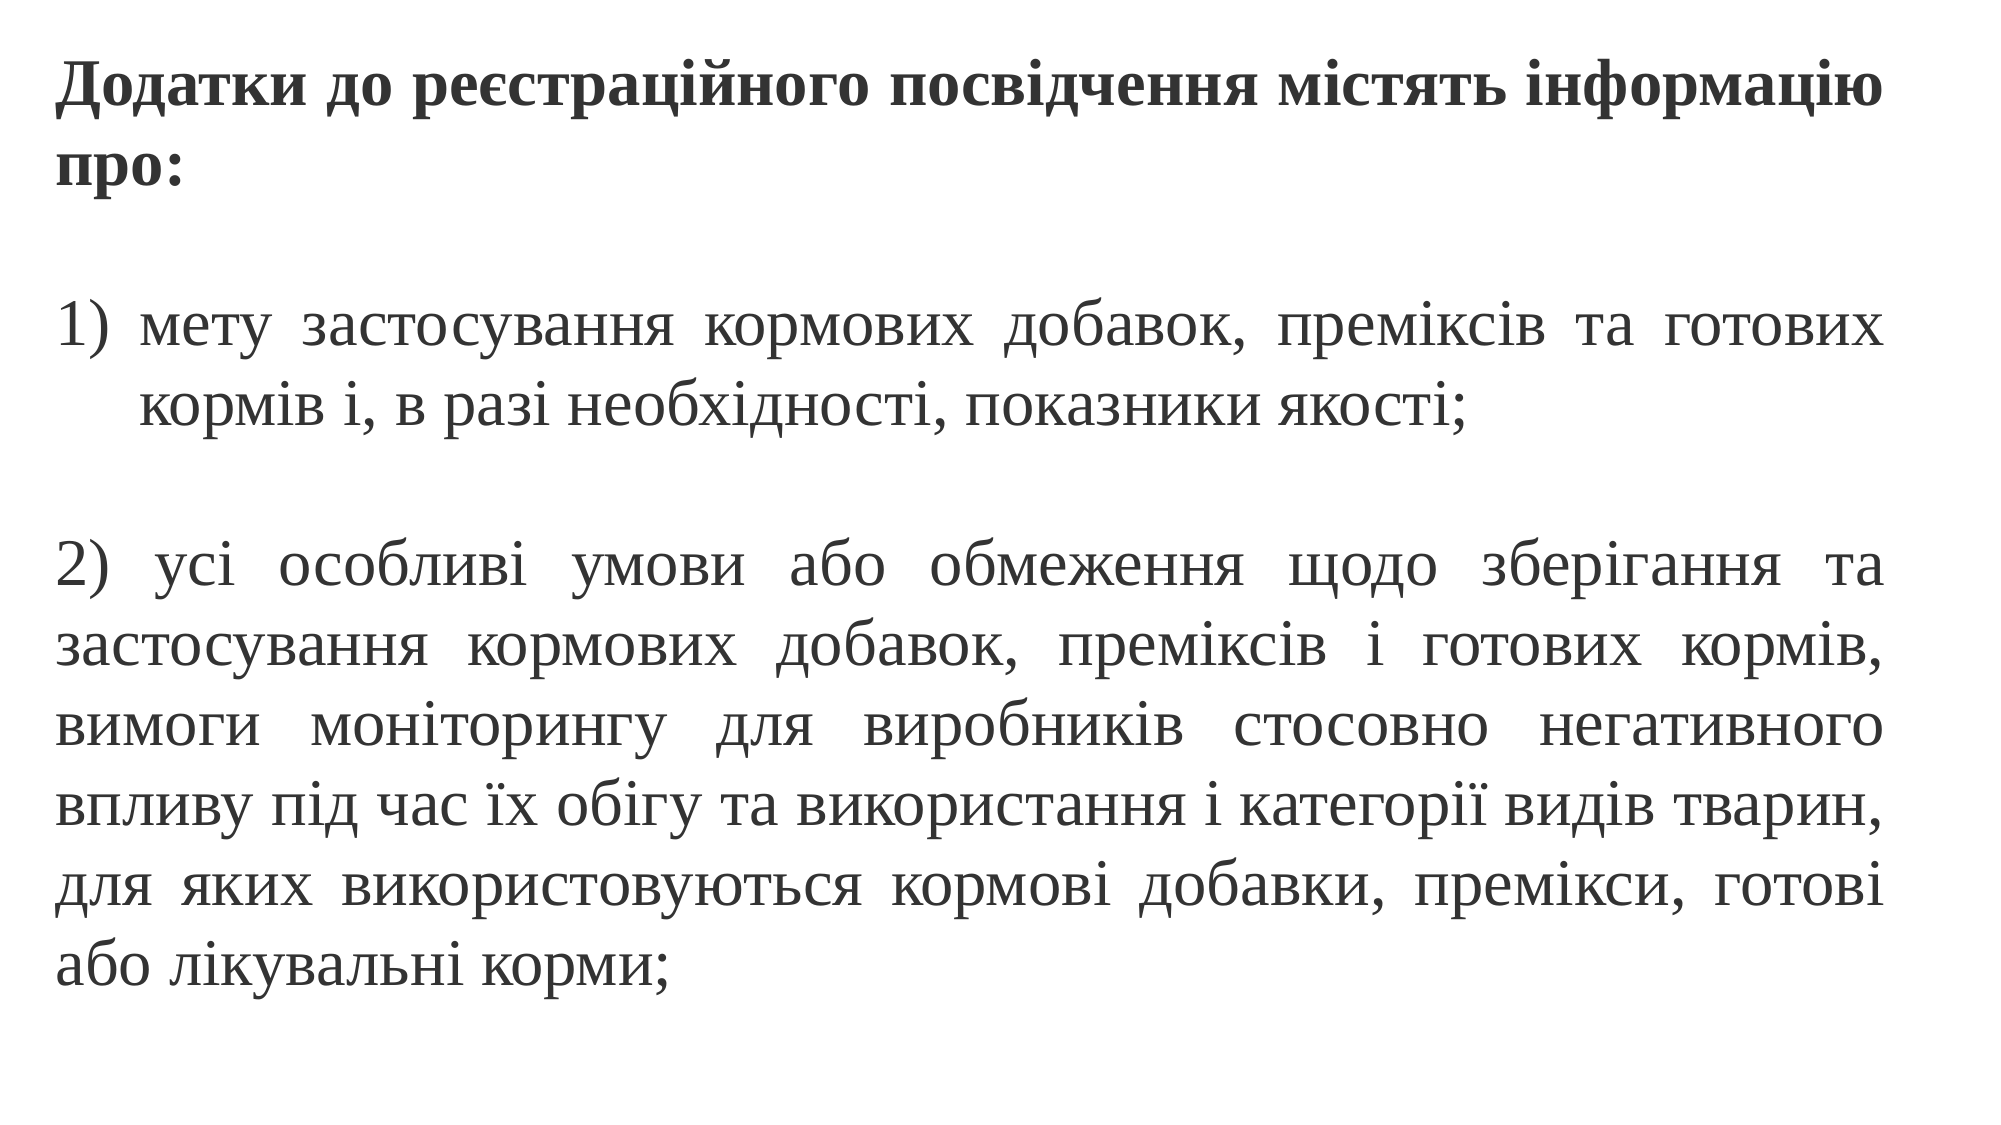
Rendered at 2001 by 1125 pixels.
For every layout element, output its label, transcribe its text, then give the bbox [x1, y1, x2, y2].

text_box Додатки до реєстраційного посвідчення містять інформацію про: мету застосування кормових добавок, преміксів та готових кормів і, в разі необхідності, показники якості; 2) усі особливі умови або обмеження щодо зберігання та застосування кормових добавок, преміксів і готових кормів, вимоги моніторингу для виробників стосовно негативного впливу під час їх обігу та використання і категорії видів тварин, для яких використовуються кормові добавки, премікси, готові або лікувальні корми; [40, 31, 1902, 1007]
